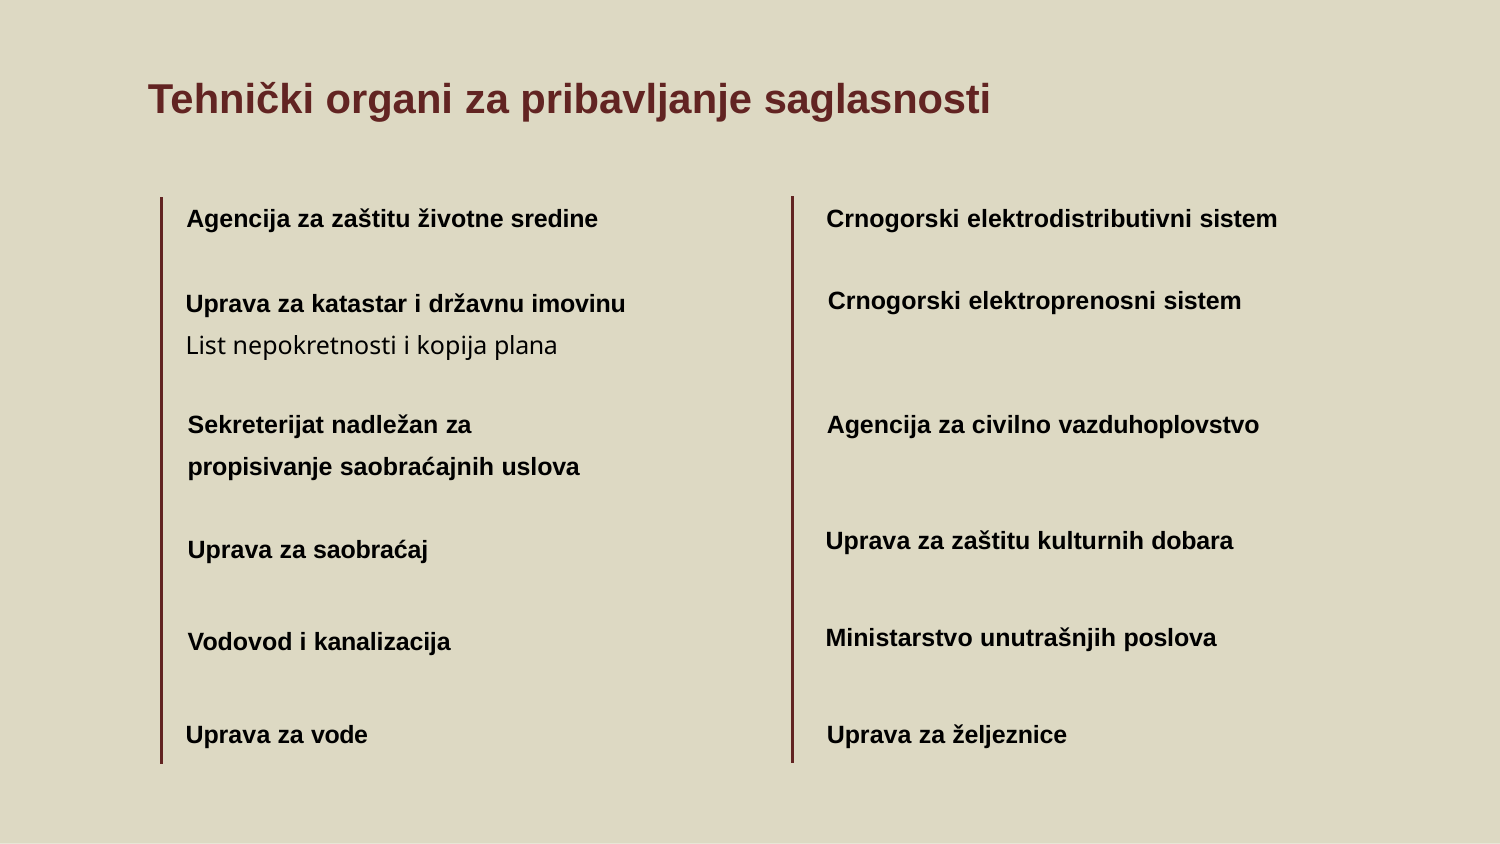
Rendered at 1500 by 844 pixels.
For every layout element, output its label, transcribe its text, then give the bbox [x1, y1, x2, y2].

text_box Agencija za zaštitu životne sredine [184, 200, 603, 233]
text_box Uprava za zaštitu kulturnih dobara [823, 522, 1237, 555]
text_box Crnogorski elektrodistributivni sistem [824, 200, 1281, 233]
text_box Agencija za civilno vazduhoplovstvo [824, 406, 1263, 439]
text_box Uprava za željeznice [824, 716, 1071, 749]
text_box Vodovod i kanalizacija [185, 623, 458, 656]
title Tehnički organi za pribavljanje saglasnosti [138, 19, 1317, 213]
text_box Uprava za vode [183, 716, 371, 749]
text_box Crnogorski elektroprenosni sistem [825, 282, 1245, 315]
text_box Uprava za saobraćaj [185, 531, 432, 564]
text_box Ministarstvo unutrašnjih poslova [823, 619, 1220, 652]
text_box Sekreterijat nadležan za propisivanje saobraćajnih uslova [185, 394, 585, 481]
text_box Uprava za katastar i državnu imovinu List nepokretnosti i kopija plana [183, 273, 627, 360]
